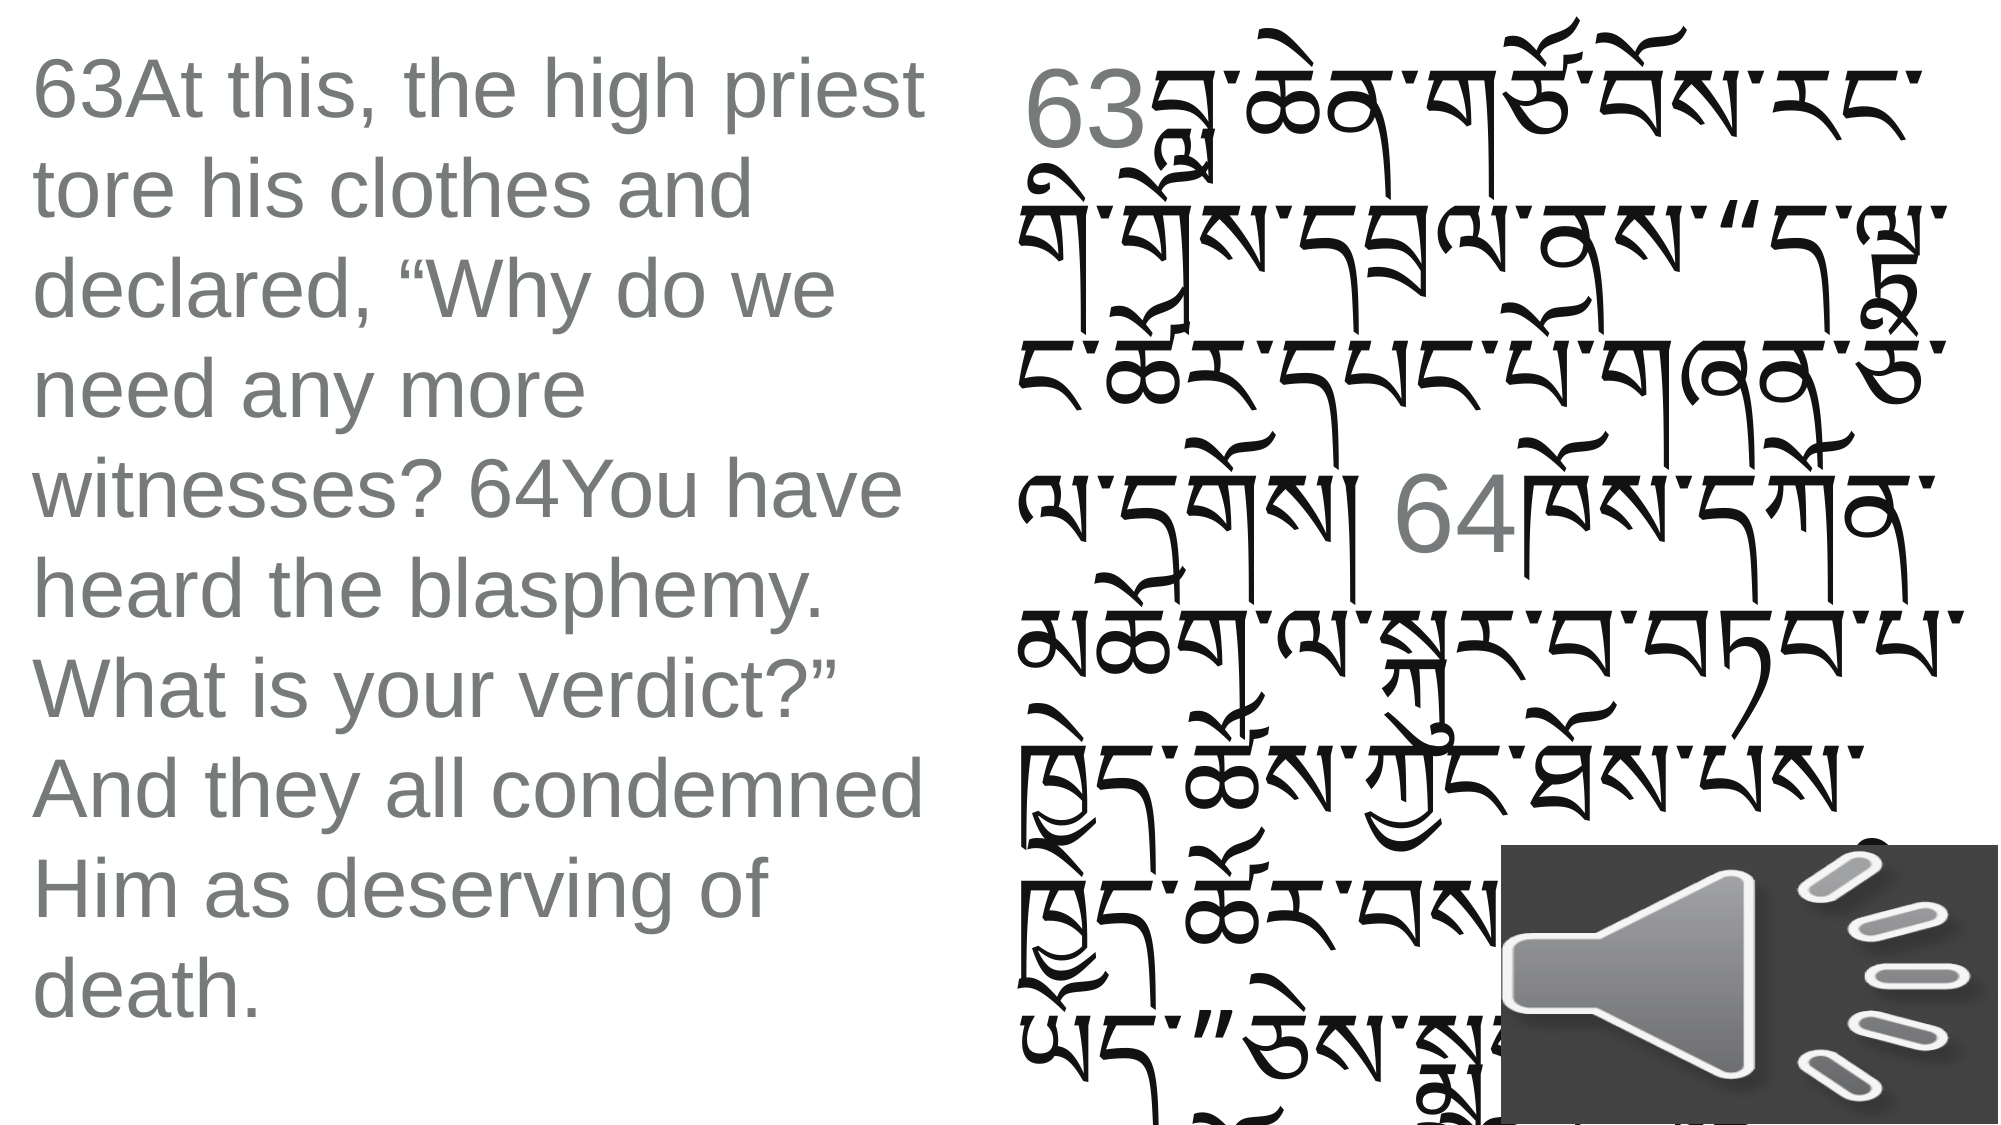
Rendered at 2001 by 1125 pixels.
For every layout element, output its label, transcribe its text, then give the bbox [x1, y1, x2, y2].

text_box 63བླ་ཆེན་གཙོ་བོས་རང་གི་གོས་དབྲལ་ནས་“ད་ལྟ་ང་ཚོར་དཔང་པོ་གཞན་ཅི་ལ་དགོས། 64ཁོས་དཀོན་མཆོག་ལ་སྐུར་བ་བཏབ་པ་ཁྱེད་ཚོས་ཀྱང་ཐོས་པས་ཁྱེད་ཚོར་བསམ་འཆར་ཅི་ཡོད་”ཅེས་སྨྲས། དེ་ཚོ་ཚང་མས་ཁོང་གསོད་དགོས་པའི་ཁྲིམས་ཐག་བཅད། [999, 27, 2000, 1104]
picture [1500, 843, 2000, 1125]
text_box 63At this, the high priest tore his clothes and declared, “Why do we need any more witnesses? 64You have heard the blasphemy. What is your verdict?” And they all condemned Him as deserving of death. [18, 27, 973, 1104]
